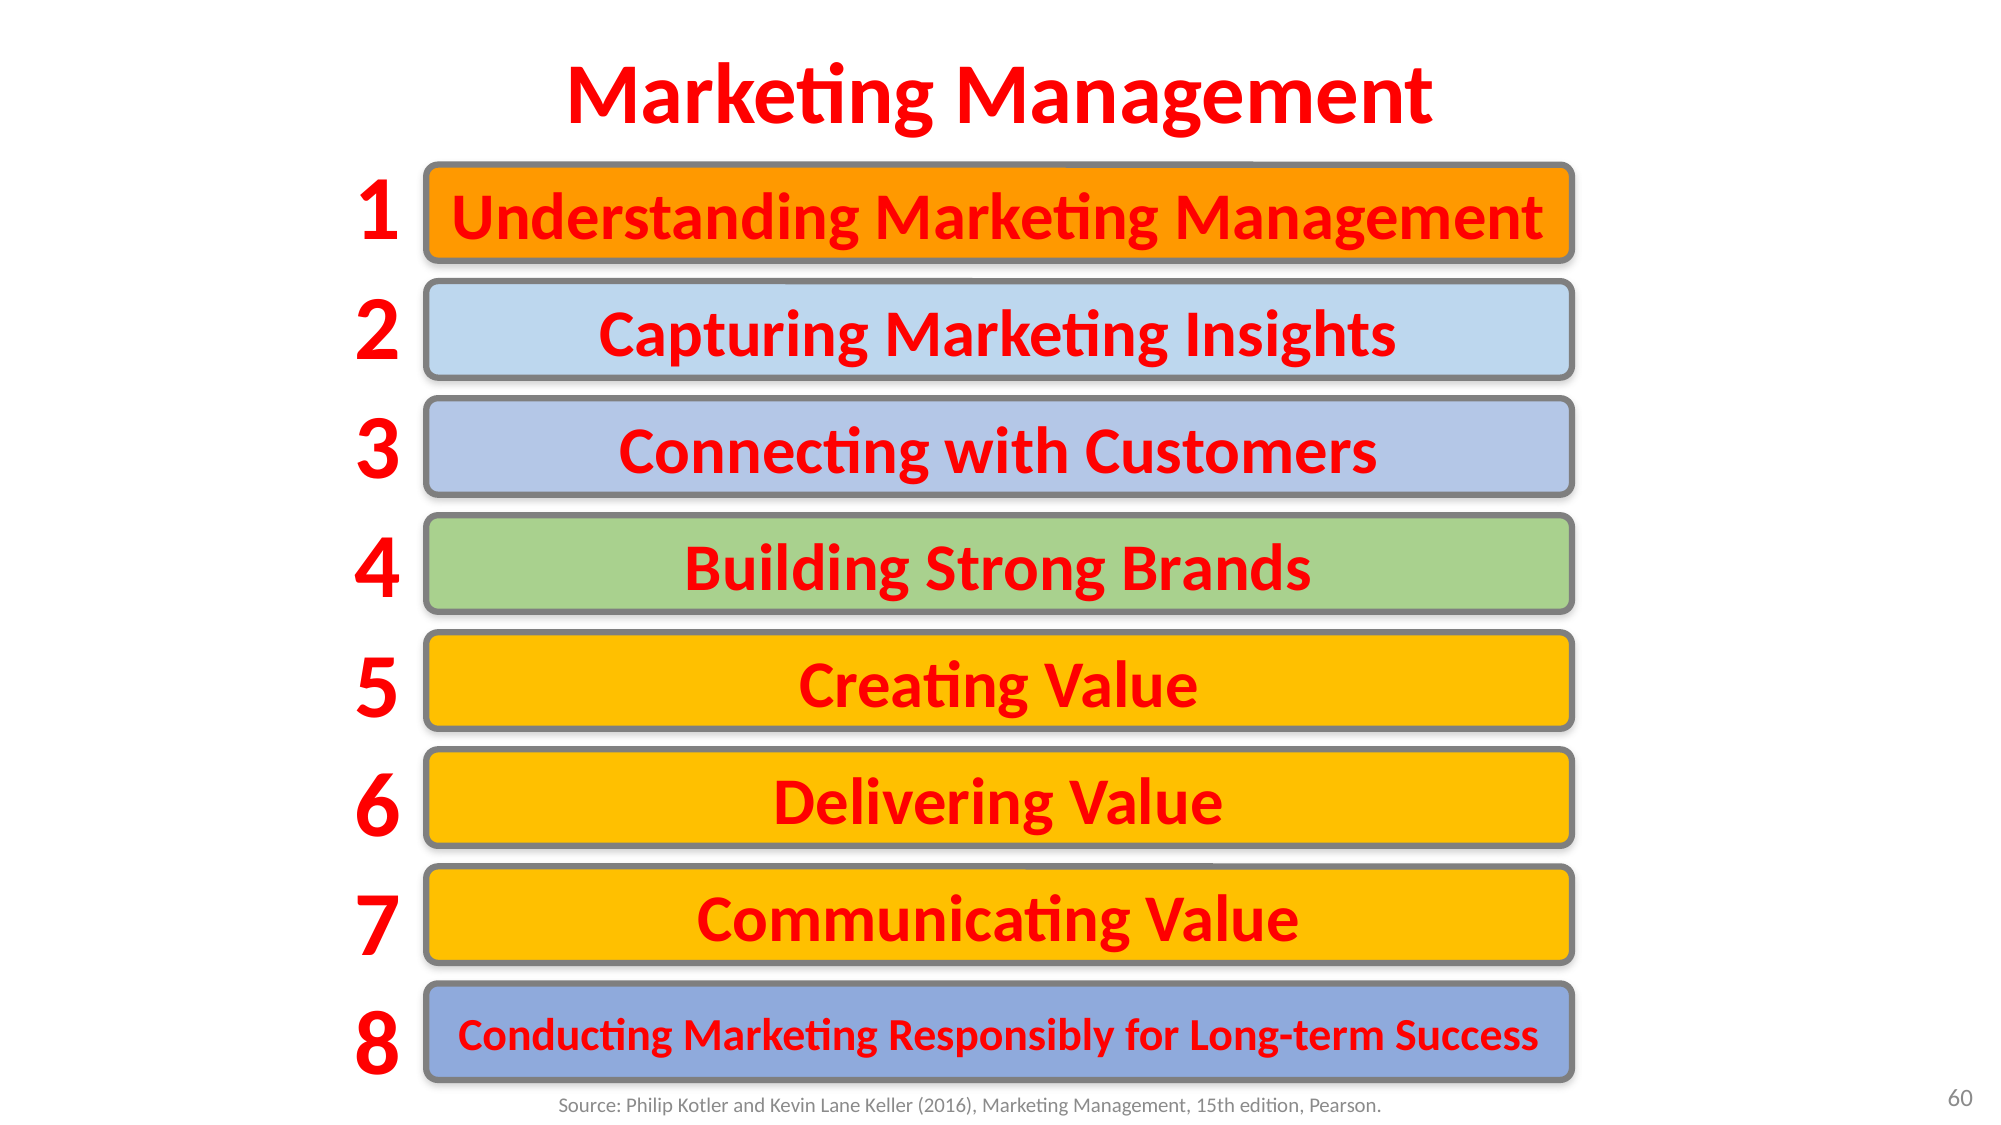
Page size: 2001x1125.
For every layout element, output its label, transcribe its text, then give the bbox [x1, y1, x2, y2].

text_box 5 [339, 624, 416, 737]
text_box 2 [339, 260, 416, 385]
text_box Connecting with Customers [426, 398, 1572, 495]
text_box Understanding Marketing Management [426, 164, 1572, 261]
text_box Delivering Value [426, 749, 1572, 846]
footer Source: Philip Kotler and Kevin Lane Keller (2016), Marketing Management, 15th edition, Pearson. [326, 1082, 1615, 1125]
text_box Communicating Value [426, 866, 1572, 963]
text_box Conducting Marketing Responsibly for Long-term Success [426, 983, 1572, 1080]
text_box Creating Value [426, 632, 1572, 729]
text_box Capturing Marketing Insights [426, 281, 1572, 378]
slide_number 60 [1830, 1076, 1989, 1116]
text_box 6 [339, 737, 416, 856]
text_box 8 [339, 975, 416, 1101]
text_box 3 [339, 385, 416, 498]
text_box 7 [339, 856, 416, 975]
text_box 1 [339, 140, 416, 260]
title Marketing Management [324, 29, 1675, 149]
text_box Building Strong Brands [426, 515, 1572, 612]
text_box 4 [339, 498, 416, 624]
